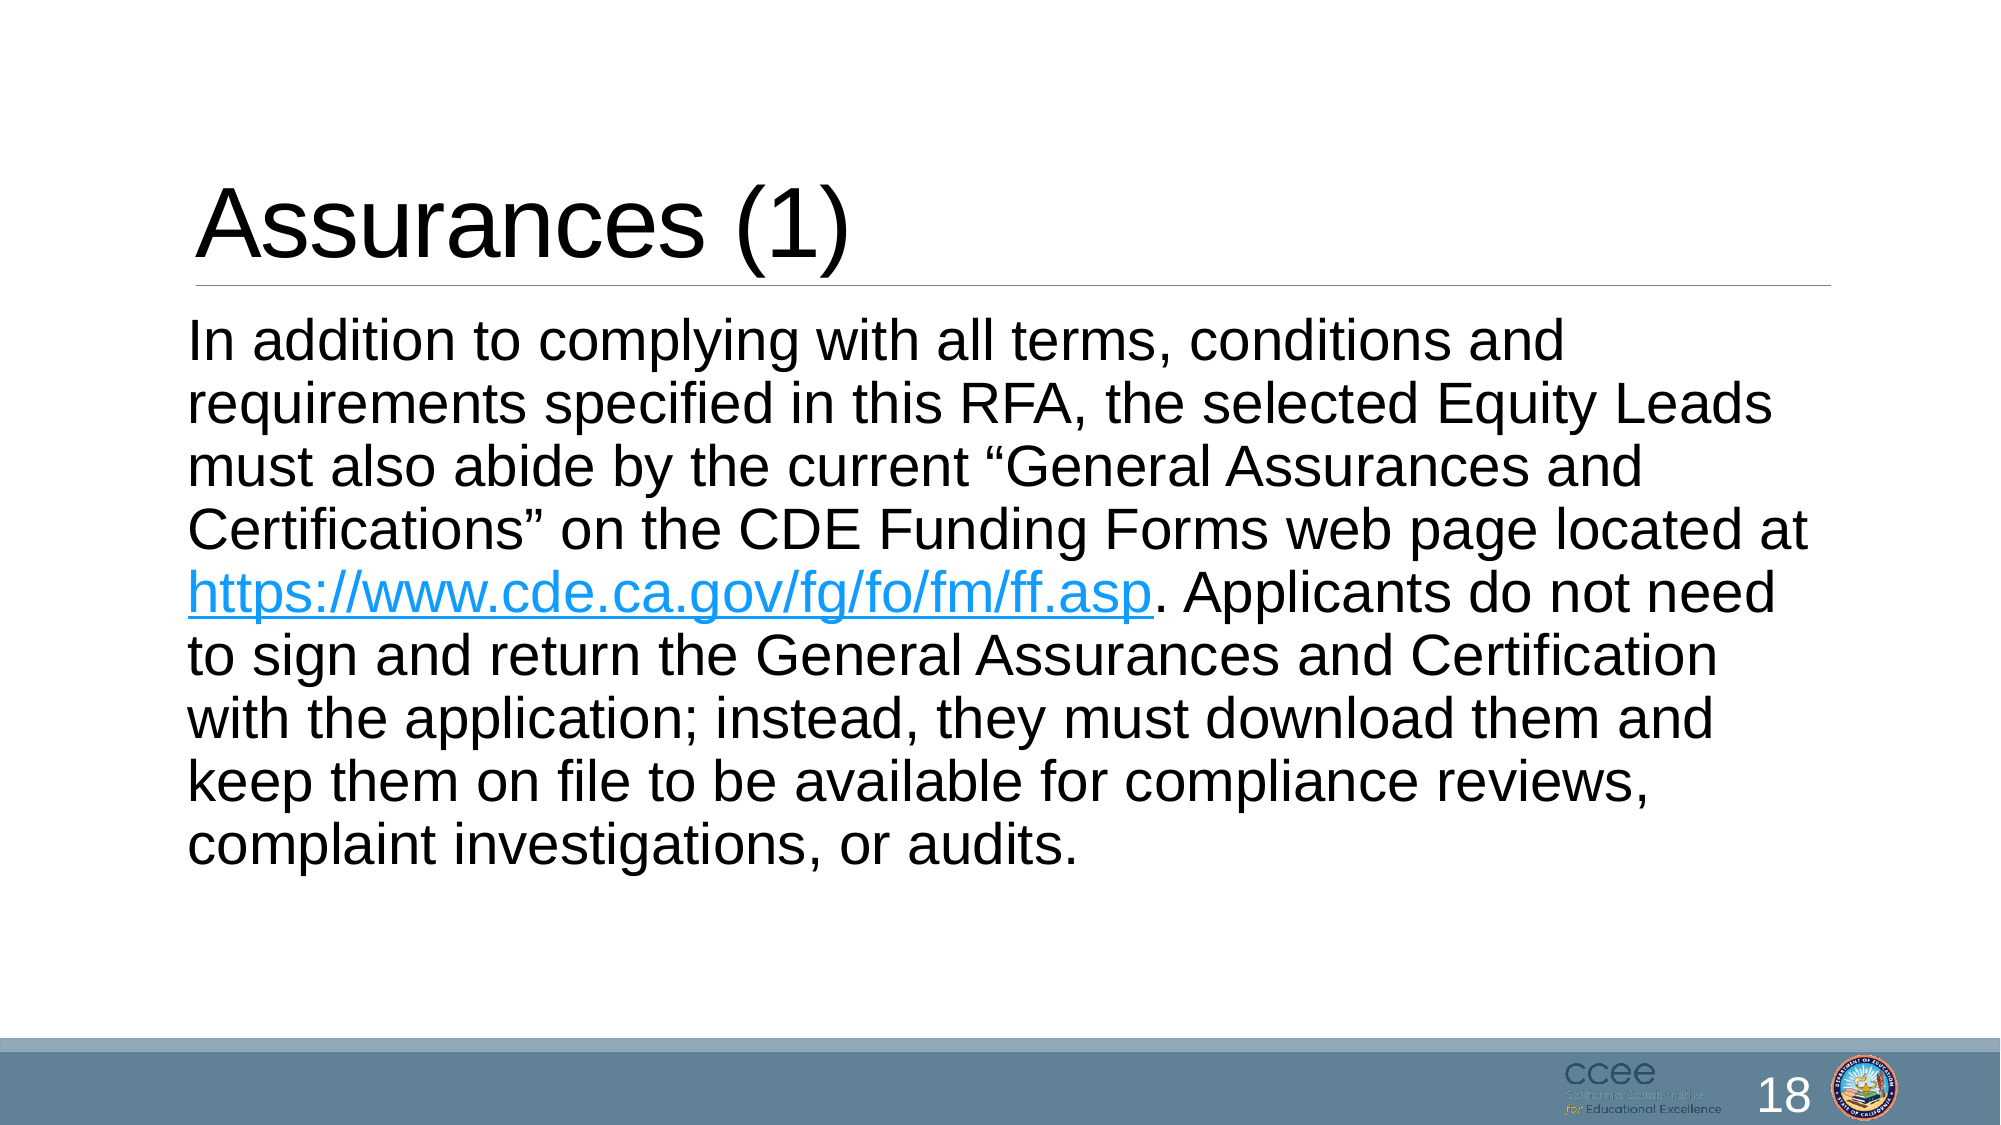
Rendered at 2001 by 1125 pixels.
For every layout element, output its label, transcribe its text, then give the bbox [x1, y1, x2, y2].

picture [1831, 1055, 1899, 1122]
list In addition to complying with all terms, conditions and requirements specified in this RFA, the selected Equity Leads must also abide by the current “General Assurances and Certifications” on the CDE Funding Forms web page located at https://www.cde.ca.gov/fg/fo/fm/ff.asp. Applicants do not need to sign and return the General Assurances and Certification with the application; instead, they must download them and keep them on file to be available for compliance reviews, complaint investigations, or audits. [180, 302, 1830, 1018]
picture [1564, 1063, 1721, 1115]
title Assurances (1) [180, 47, 1830, 285]
slide_number 18 [1738, 1059, 1827, 1125]
